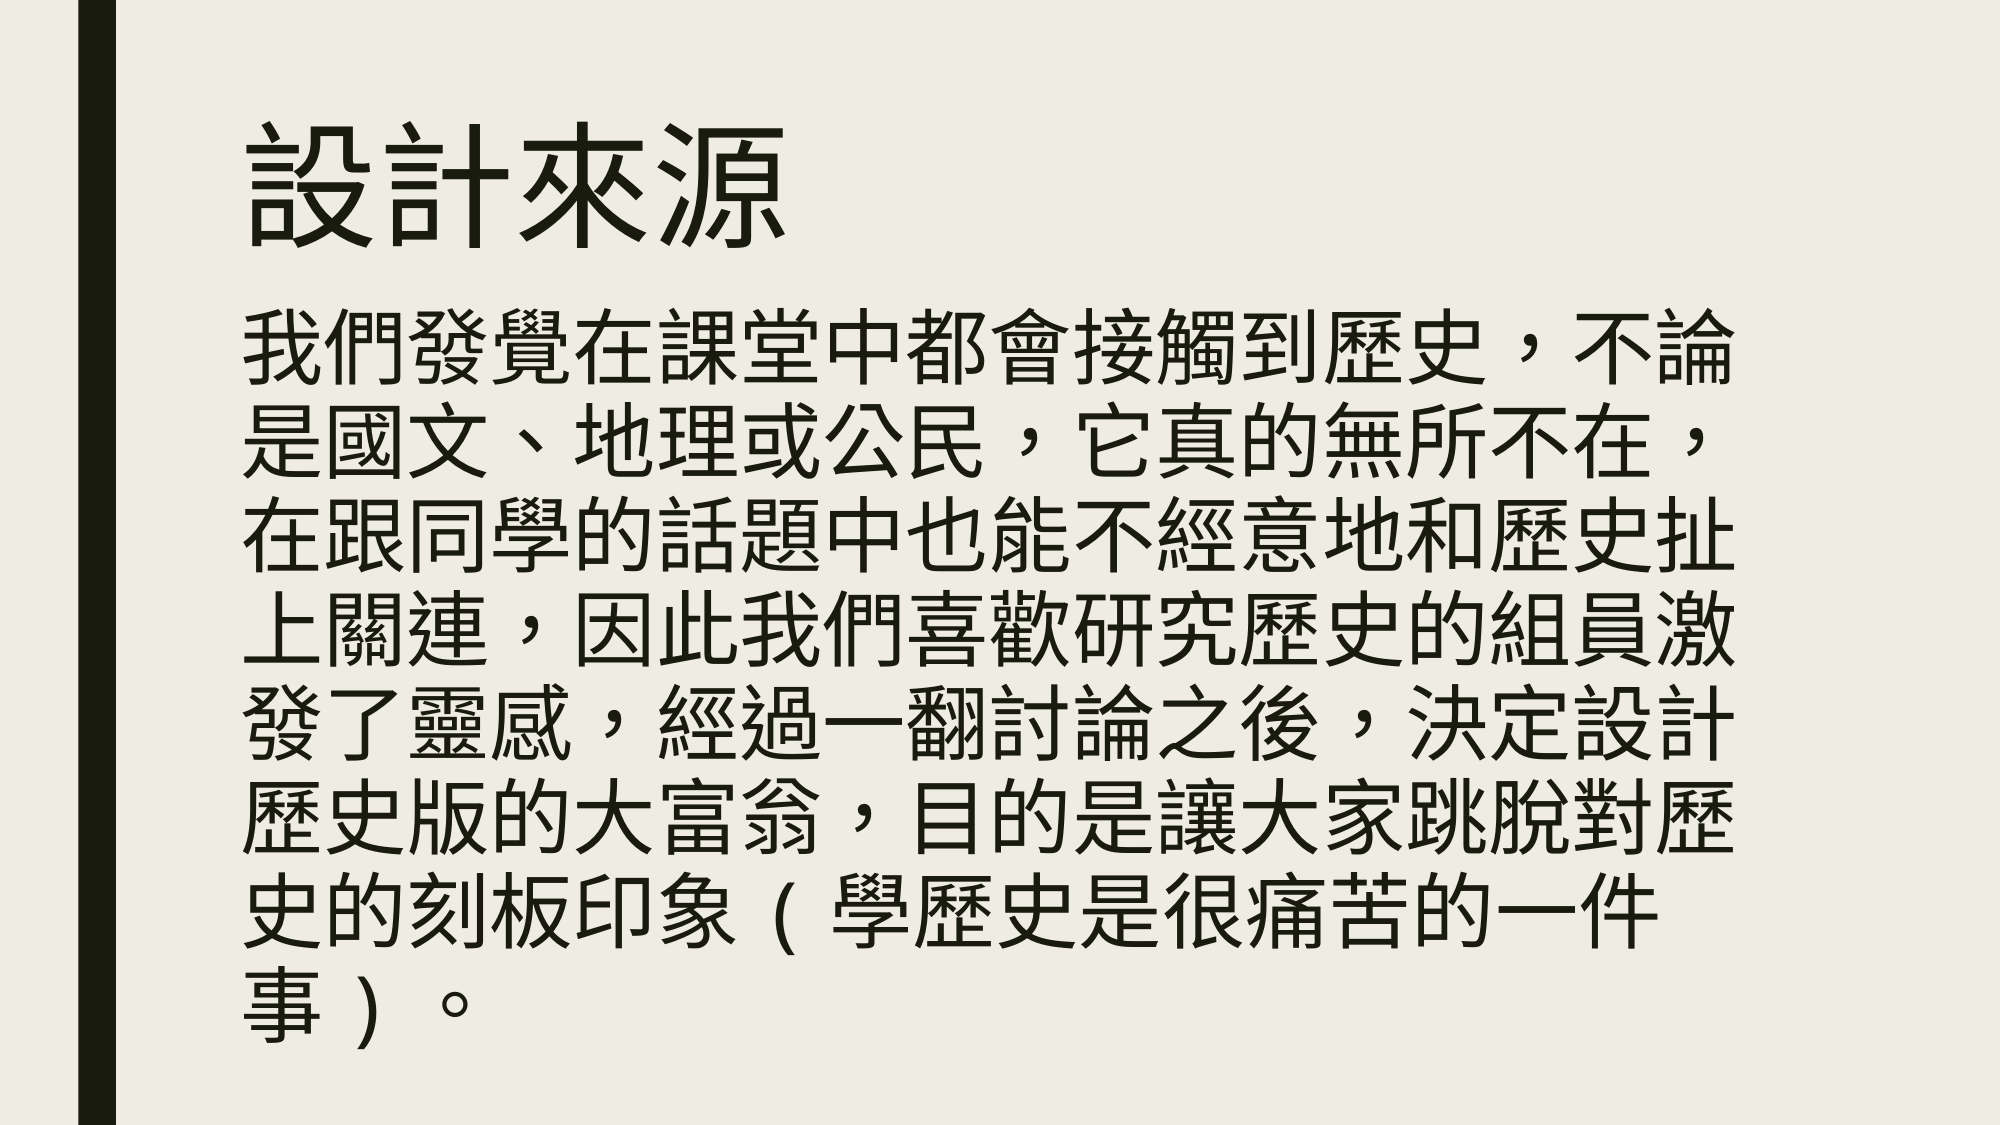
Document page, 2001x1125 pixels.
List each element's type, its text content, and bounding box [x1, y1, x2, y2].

text_box 設計來源 [224, 112, 1800, 295]
text_box 我們發覺在課堂中都會接觸到歷史，不論是國文、地理或公民，它真的無所不在，在跟同學的話題中也能不經意地和歷史扯上關連，因此我們喜歡研究歷史的組員激發了靈感，經過一翻討論之後，決定設計歷史版的大富翁，目的是讓大家跳脫對歷史的刻板印象(學歷史是很痛苦的一件事)。 [224, 295, 1800, 978]
